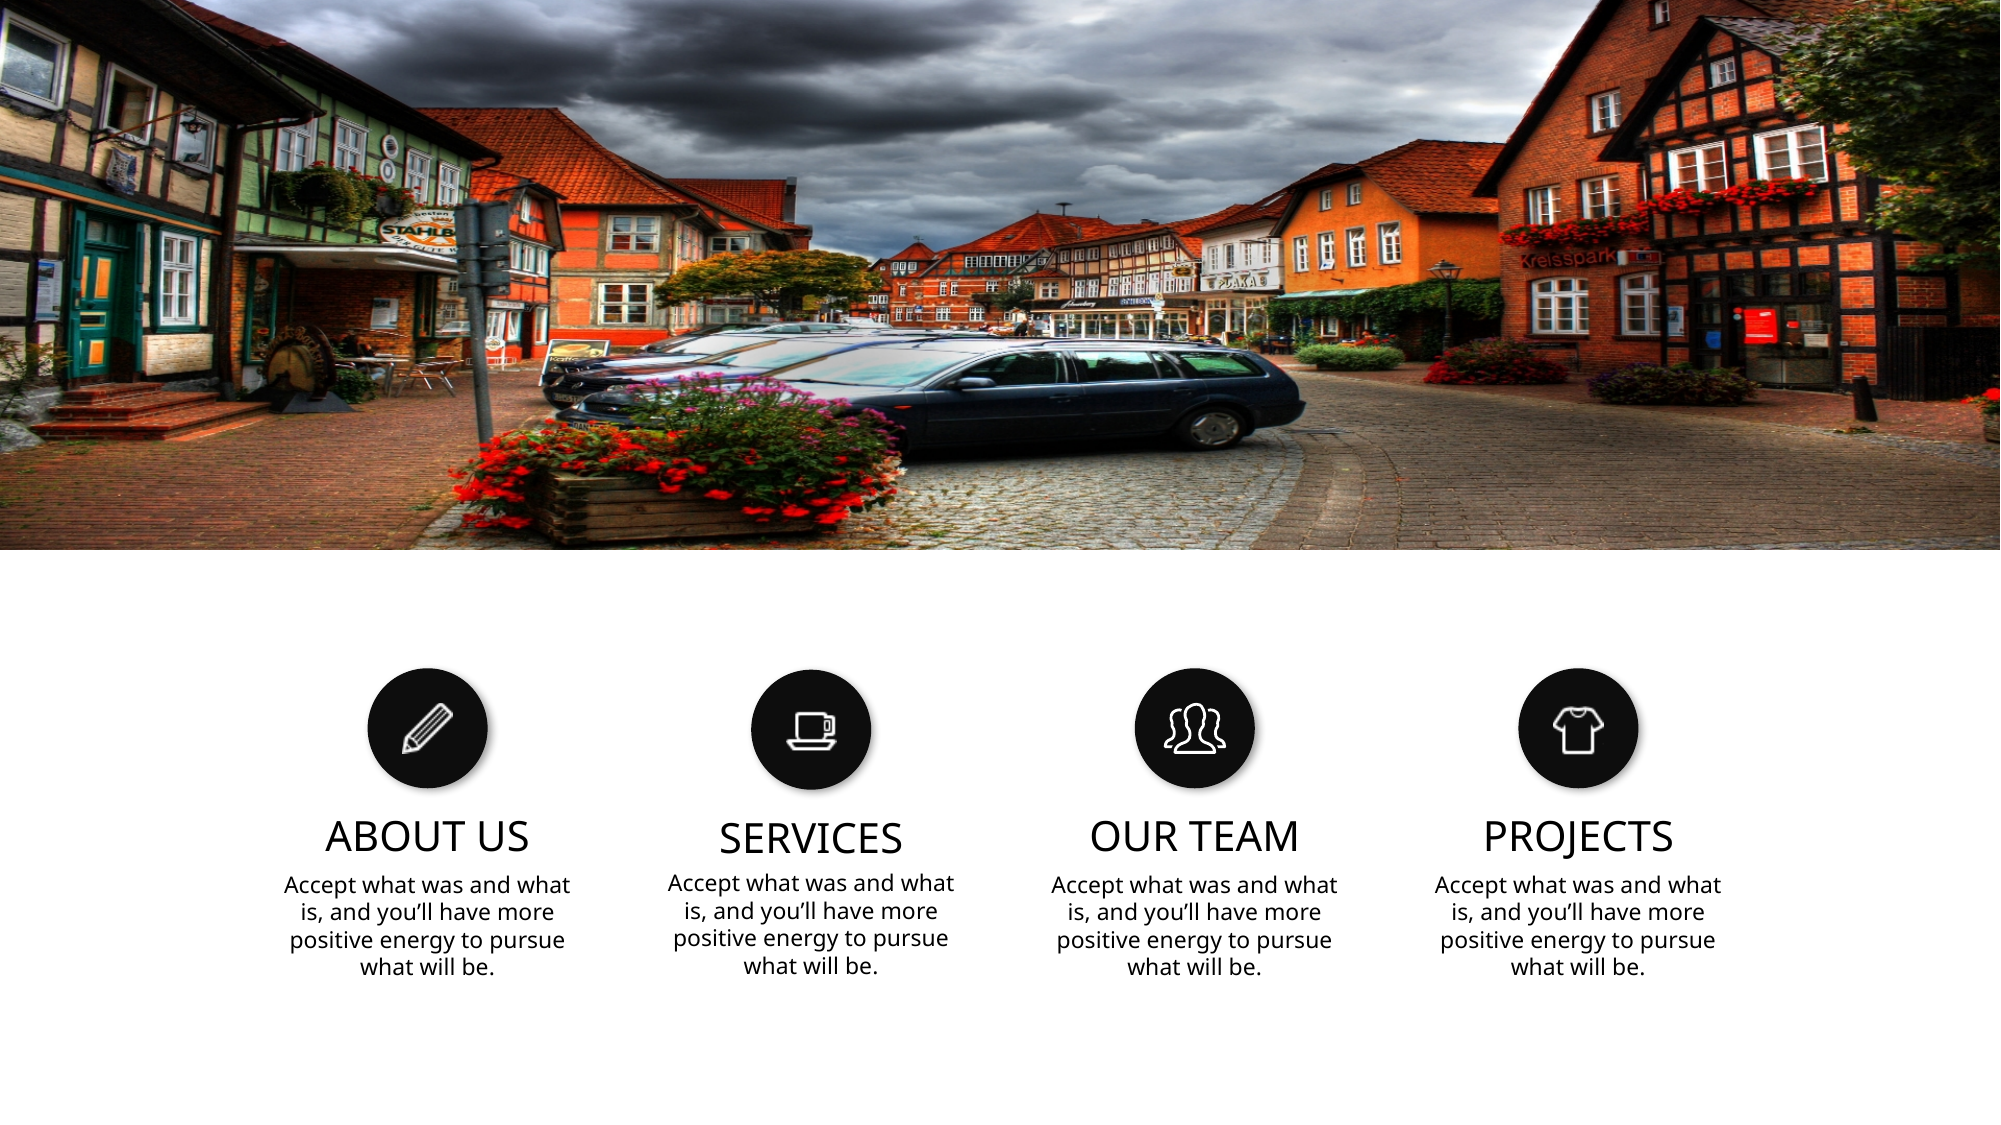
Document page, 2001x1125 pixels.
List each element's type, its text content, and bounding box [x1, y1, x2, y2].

text_box [1517, 667, 1640, 790]
text_box ABOUT US [265, 802, 590, 868]
text_box [366, 667, 489, 790]
picture [0, 0, 2000, 550]
text_box OUR TEAM [1032, 802, 1357, 868]
text_box Accept what was and what is, and you’ll have more positive energy to pursue what will be. [1032, 868, 1357, 988]
text_box [1163, 708, 1183, 749]
picture [402, 703, 453, 754]
text_box Accept what was and what is, and you’ll have more positive energy to pursue what will be. [1416, 868, 1741, 988]
text_box [1207, 708, 1227, 749]
picture [1553, 705, 1604, 756]
text_box [750, 668, 873, 791]
text_box Accept what was and what is, and you’ll have more positive energy to pursue what will be. [265, 868, 590, 988]
picture [786, 706, 837, 757]
text_box Accept what was and what is, and you’ll have more positive energy to pursue what will be. [649, 869, 974, 987]
text_box PROJECTS [1416, 802, 1741, 868]
text_box [1133, 667, 1256, 790]
text_box SERVICES [649, 803, 974, 869]
text_box [1173, 702, 1217, 754]
